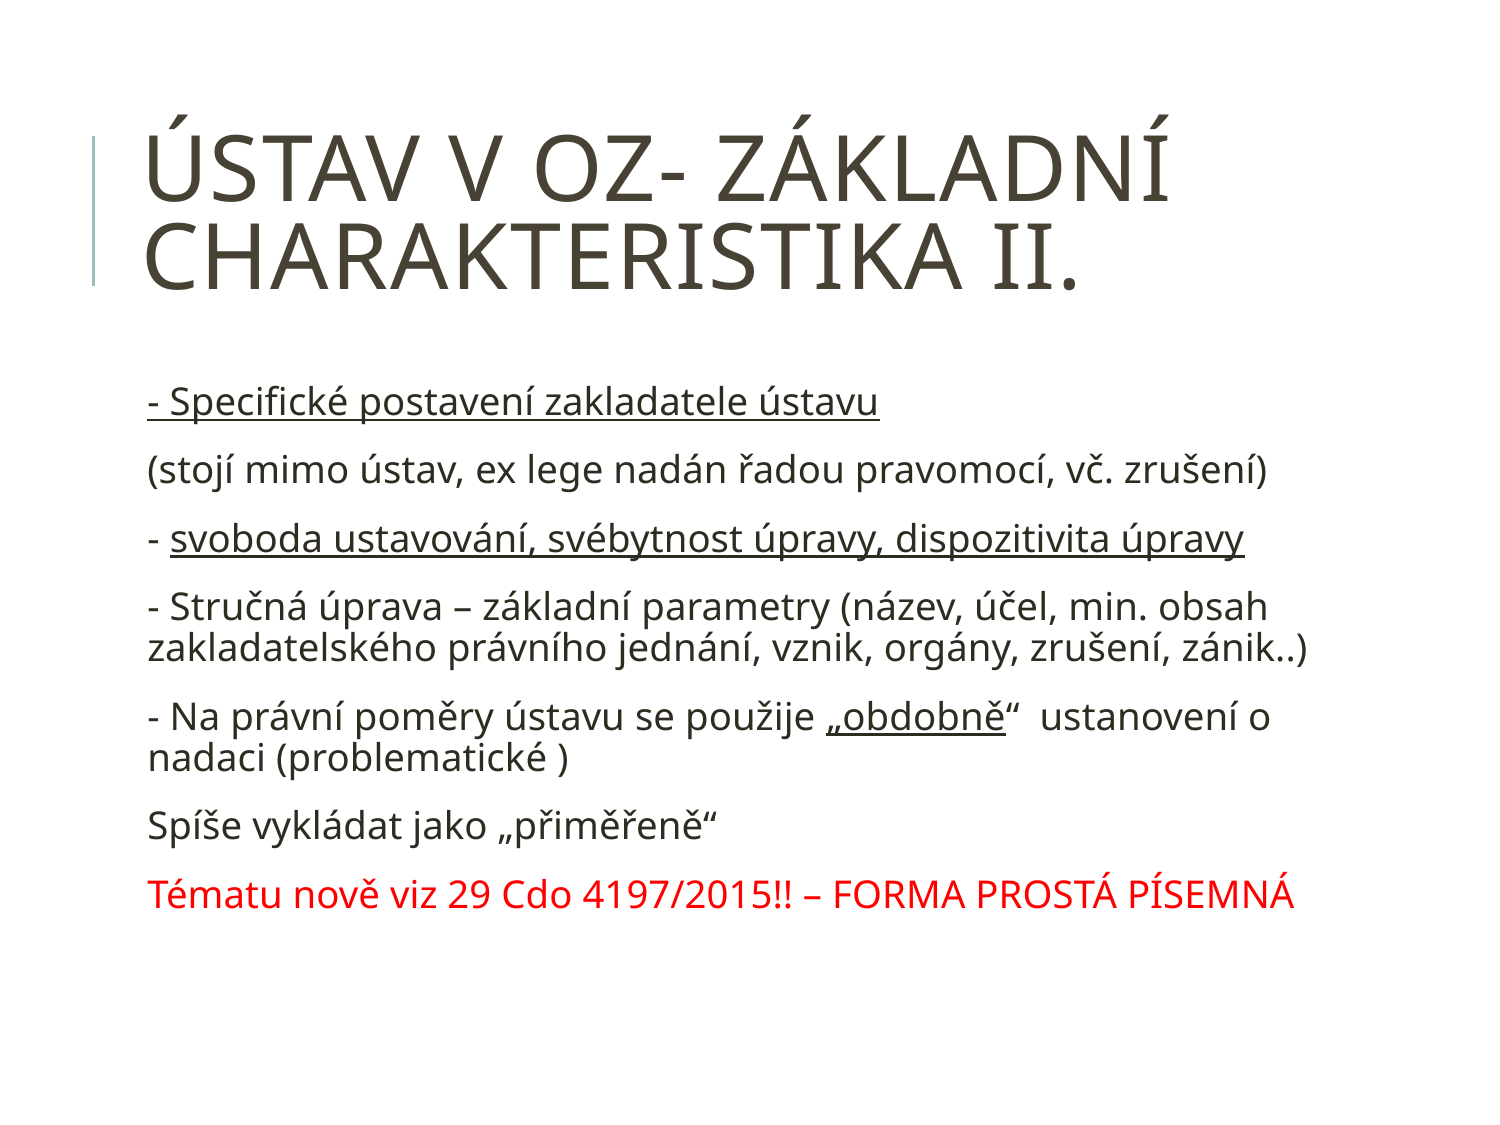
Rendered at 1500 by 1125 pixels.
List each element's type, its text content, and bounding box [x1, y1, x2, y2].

title Ústav v OZ- základní charakteristika II. [126, 96, 1322, 342]
list - Specifické postavení zakladatele ústavu (stojí mimo ústav, ex lege nadán řadou pravomocí, vč. zrušení) - svoboda ustavování, svébytnost úpravy, dispozitivita úpravy - Stručná úprava – základní parametry (název, účel, min. obsah zakladatelského právního jednání, vznik, orgány, zrušení, zánik..) - Na právní poměry ústavu se použije „obdobně“ ustanovení o nadaci (problematické ) Spíše vykládat jako „přiměřeně“ Tématu nově viz 29 Cdo 4197/2015!! – FORMA PROSTÁ PÍSEMNÁ [126, 375, 1322, 1035]
